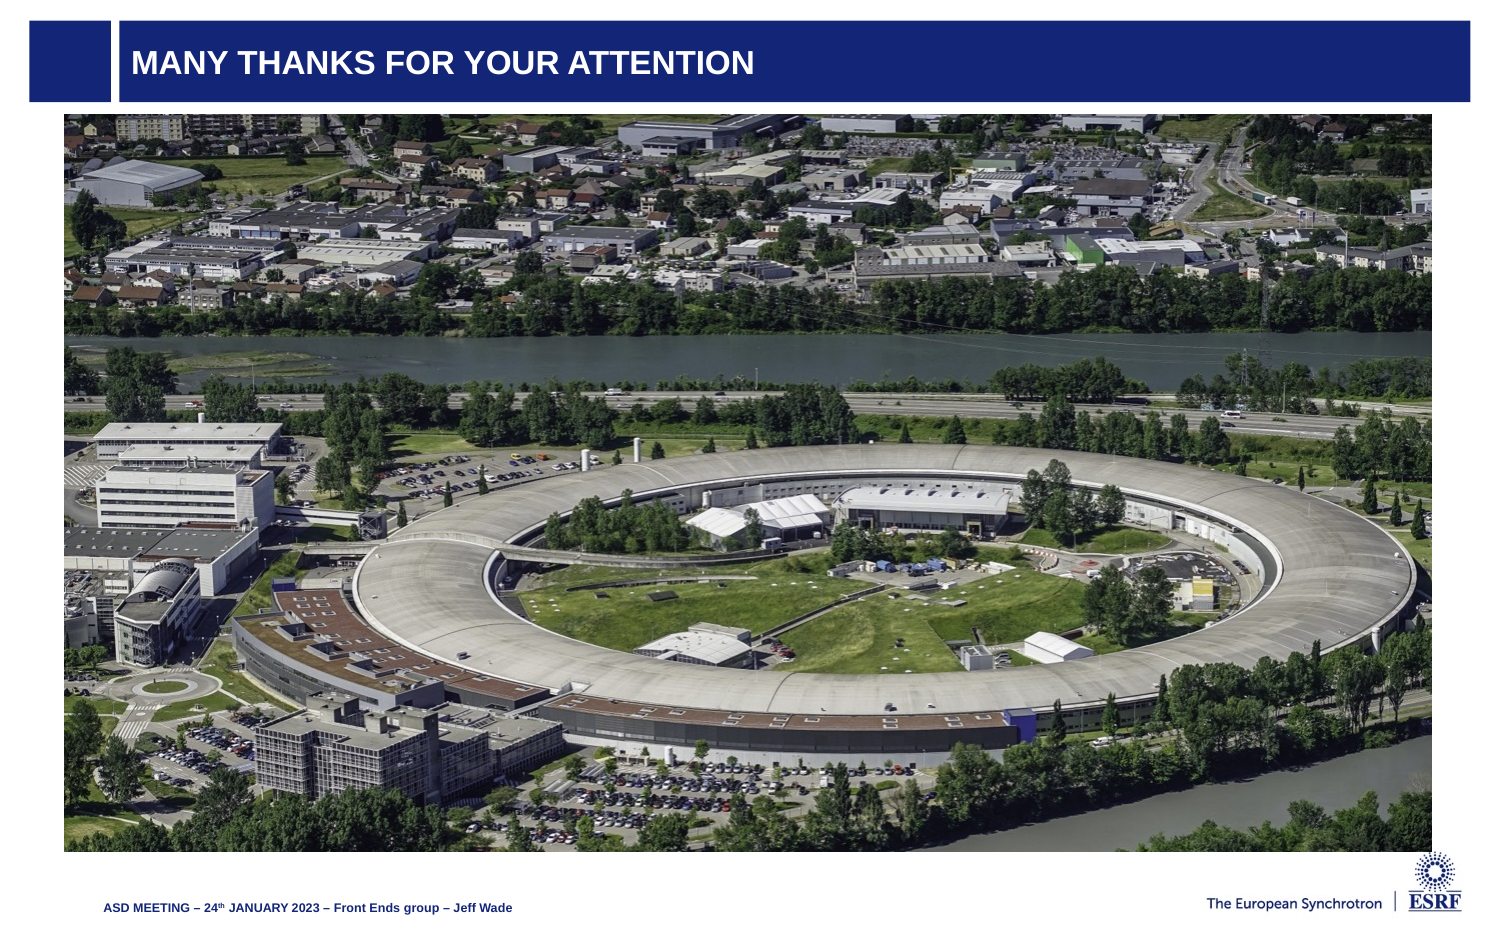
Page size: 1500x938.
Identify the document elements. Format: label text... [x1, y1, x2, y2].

footer ASD MEETING – 24th JANUARY 2023 – Front Ends group – Jeff Wade [103, 886, 1108, 916]
title Many thanks for your attention [119, 20, 1471, 103]
picture [64, 114, 1500, 938]
